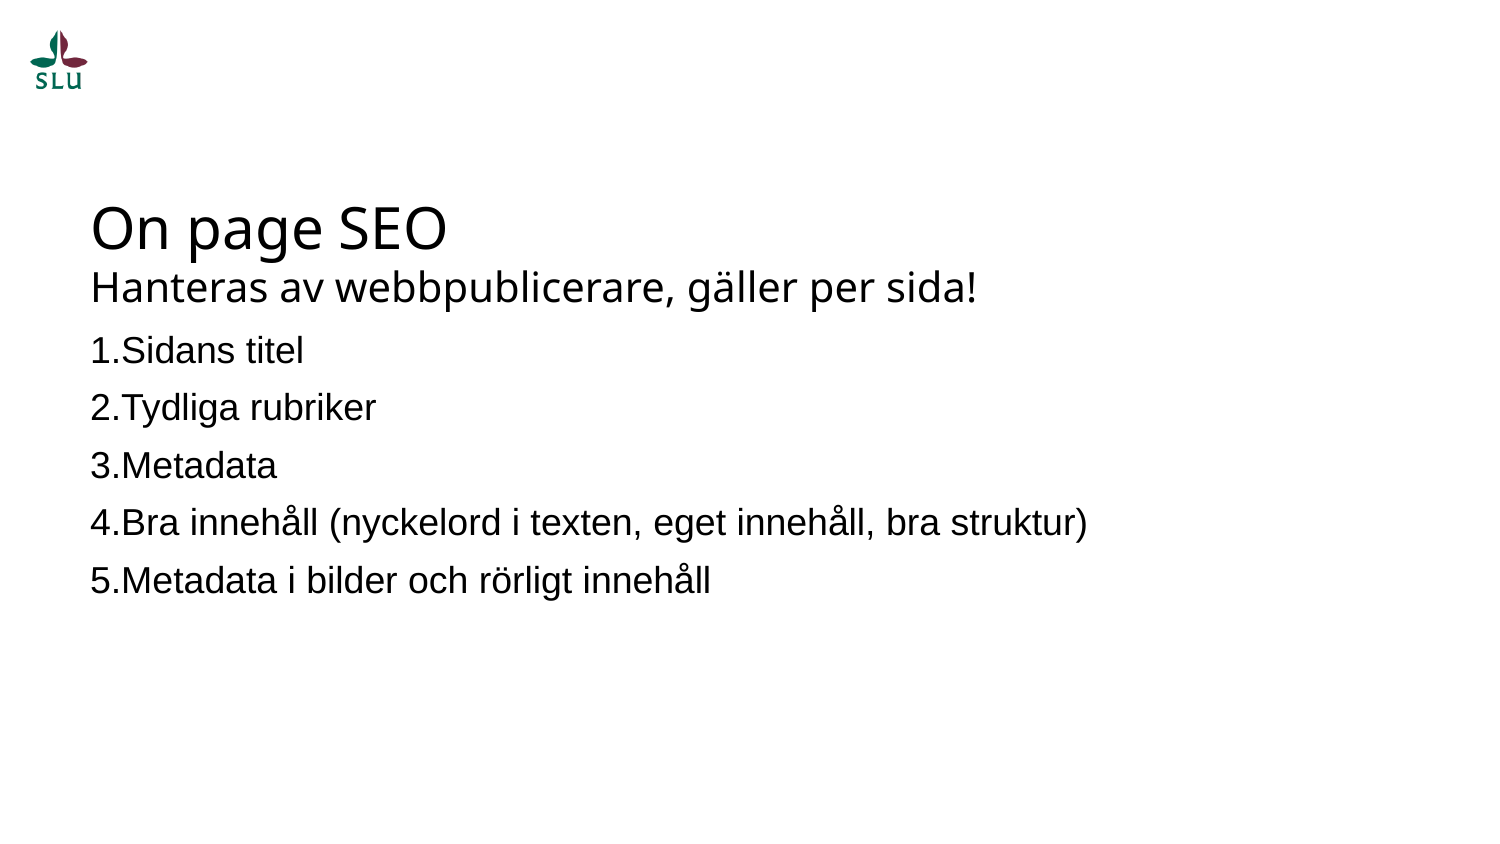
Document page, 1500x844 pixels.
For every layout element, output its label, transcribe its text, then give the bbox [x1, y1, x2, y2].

text_box On page SEO Hanteras av webbpublicerare, gäller per sida! [74, 178, 1425, 319]
list Sidans titel Tydliga rubriker Metadata Bra innehåll (nyckelord i texten, eget innehåll, bra struktur) Metadata i bilder och rörligt innehåll [75, 319, 1425, 754]
